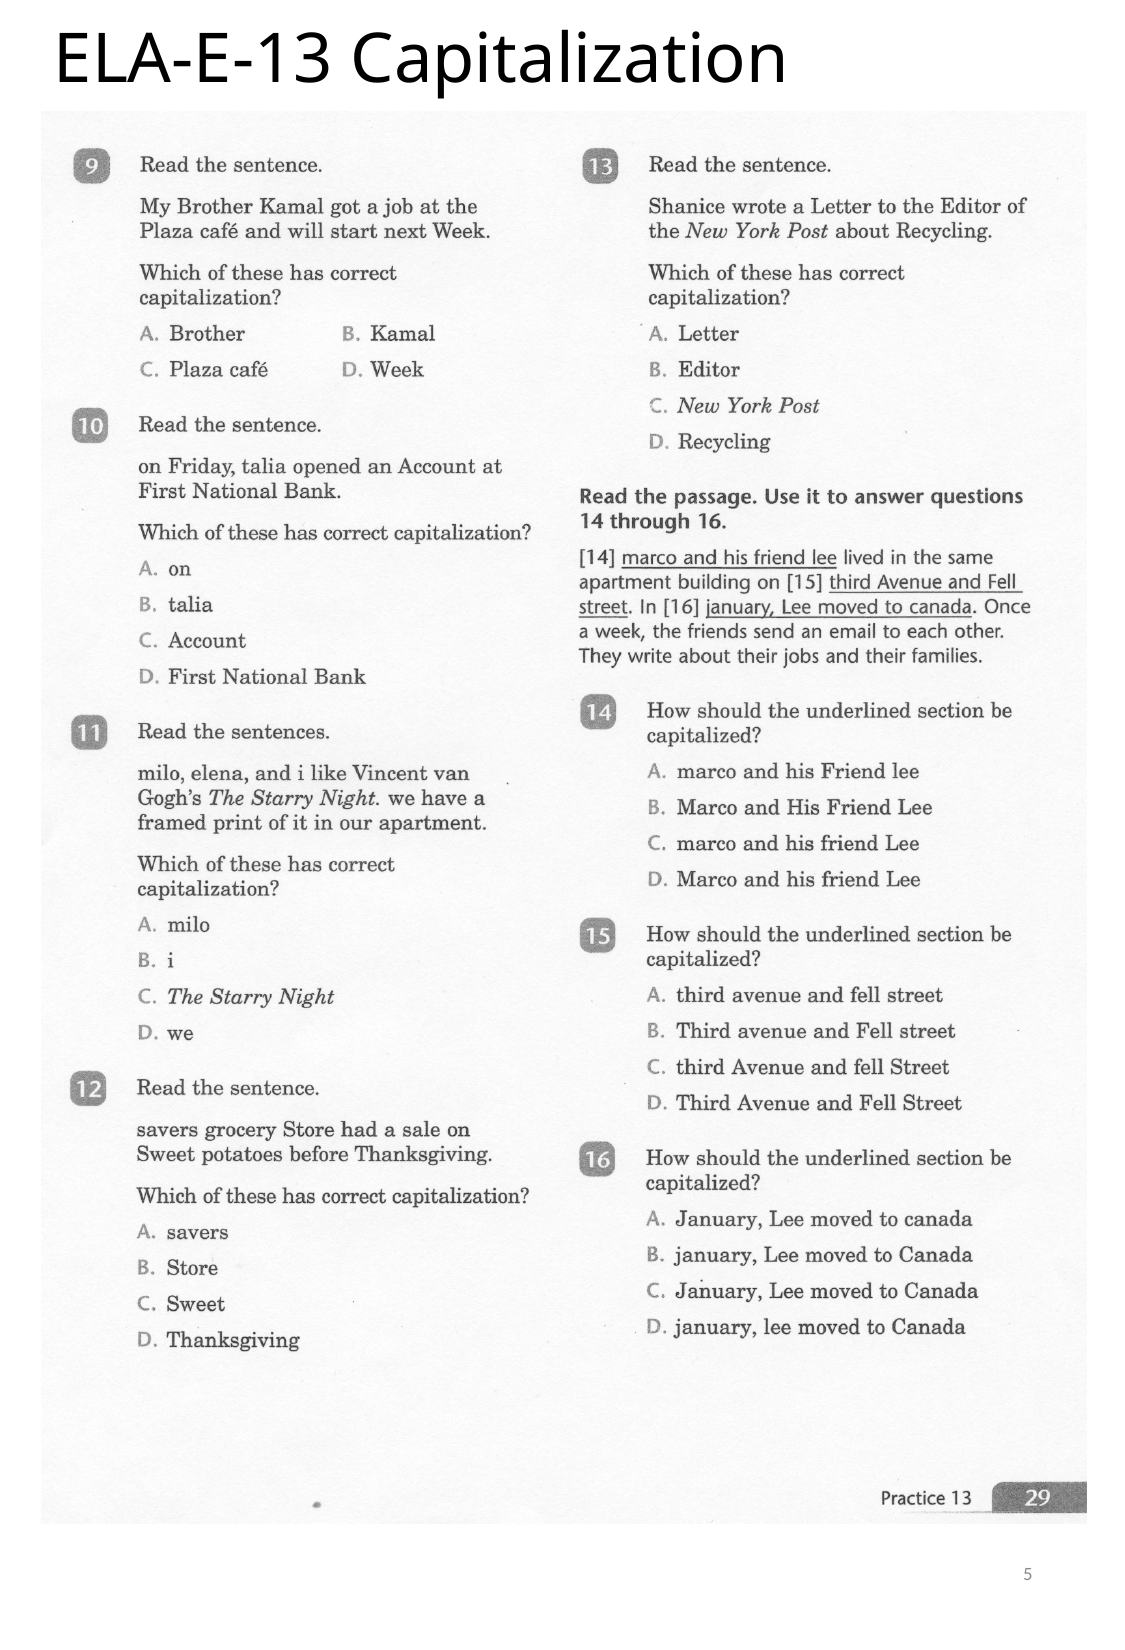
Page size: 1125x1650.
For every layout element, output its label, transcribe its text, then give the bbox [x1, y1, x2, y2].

title ELA-E-13 Capitalization [38, 0, 1087, 121]
slide_number 5 [794, 1529, 1048, 1618]
picture [41, 111, 1087, 1524]
